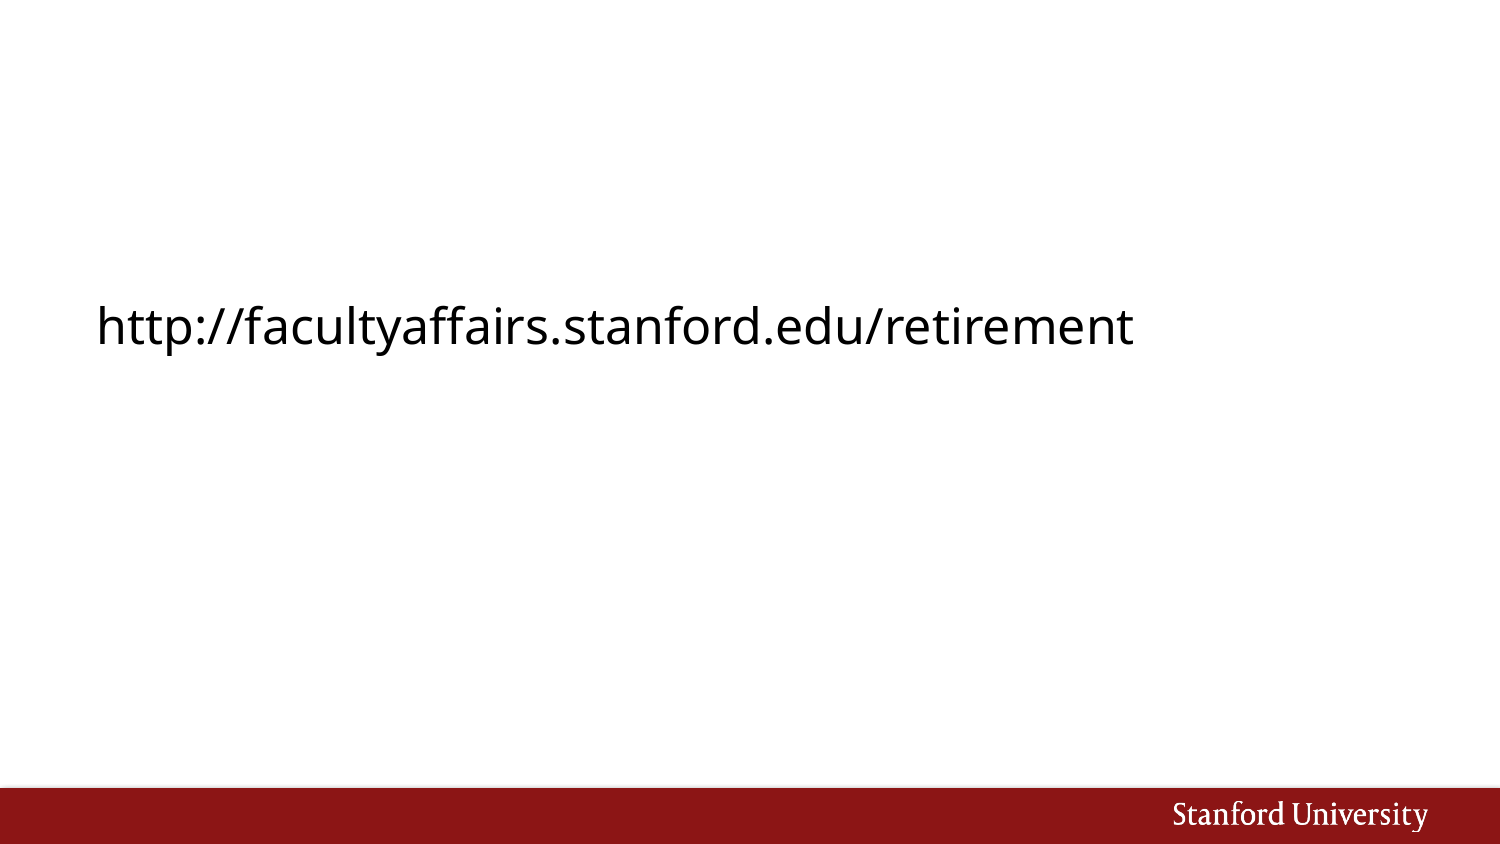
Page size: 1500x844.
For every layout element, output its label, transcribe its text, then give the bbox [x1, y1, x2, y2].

text_box http://facultyaffairs.stanford.edu/retirement [82, 286, 1438, 362]
